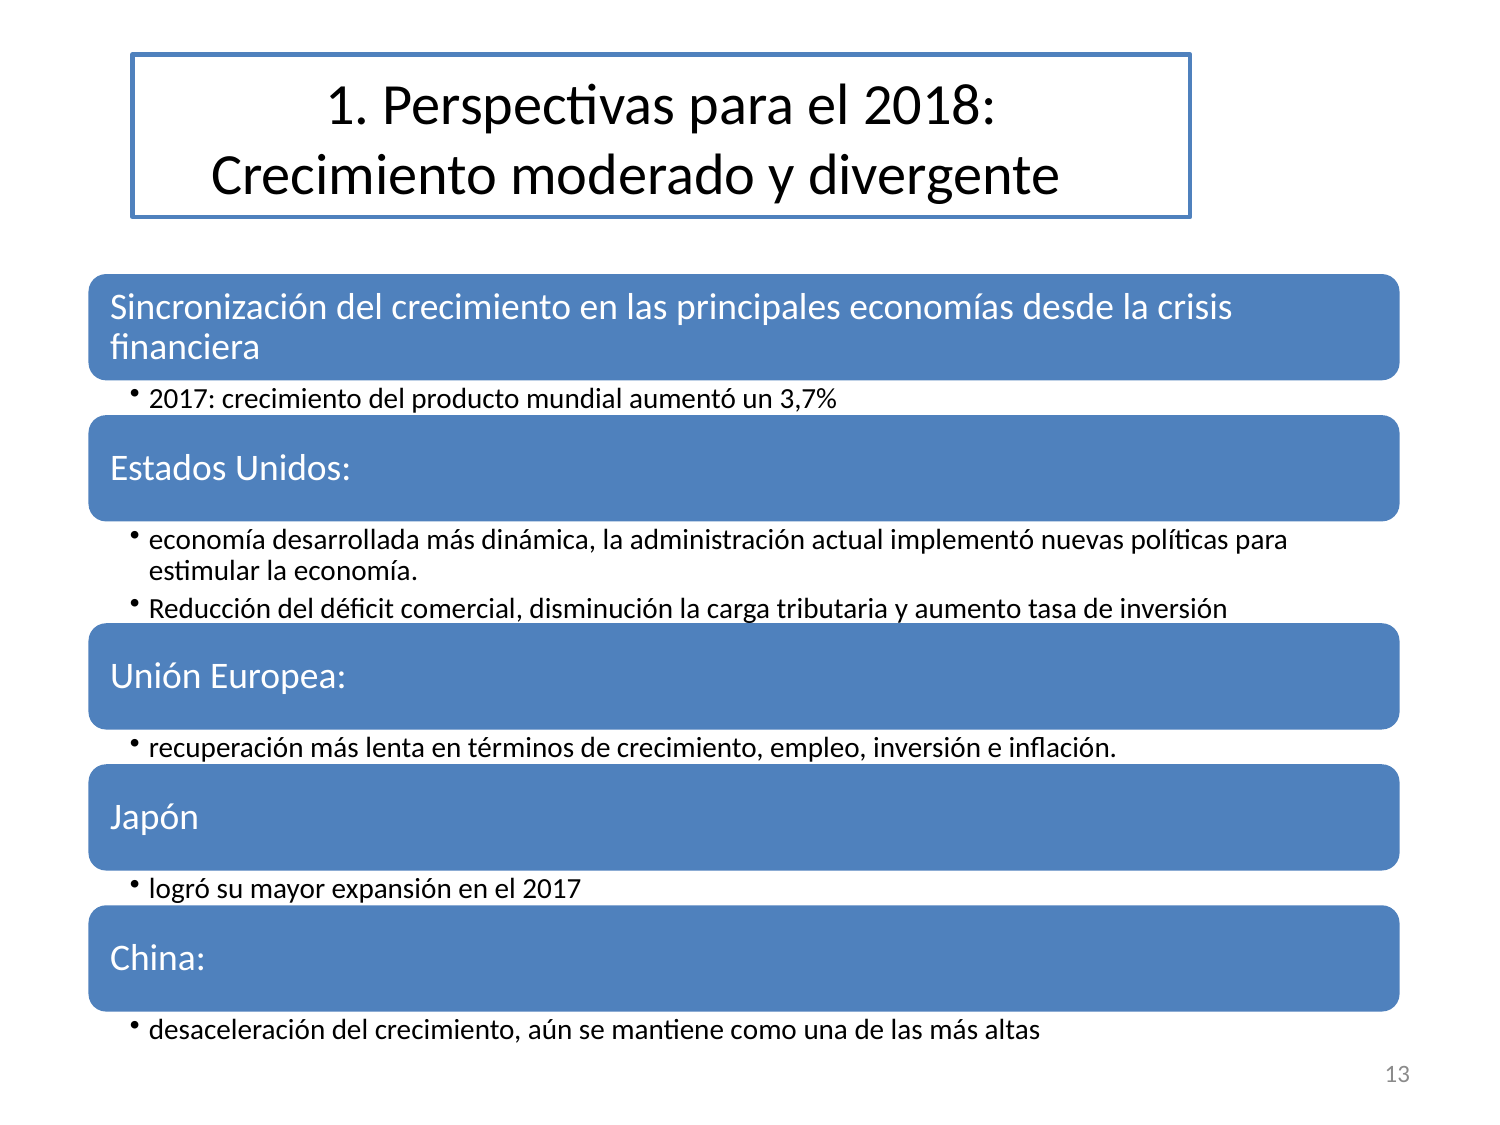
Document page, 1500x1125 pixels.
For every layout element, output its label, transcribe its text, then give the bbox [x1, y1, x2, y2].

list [88, 273, 1400, 1047]
slide_number 13 [1074, 1042, 1425, 1103]
title 1. Perspectivas para el 2018: Crecimiento moderado y divergente [130, 52, 1192, 219]
